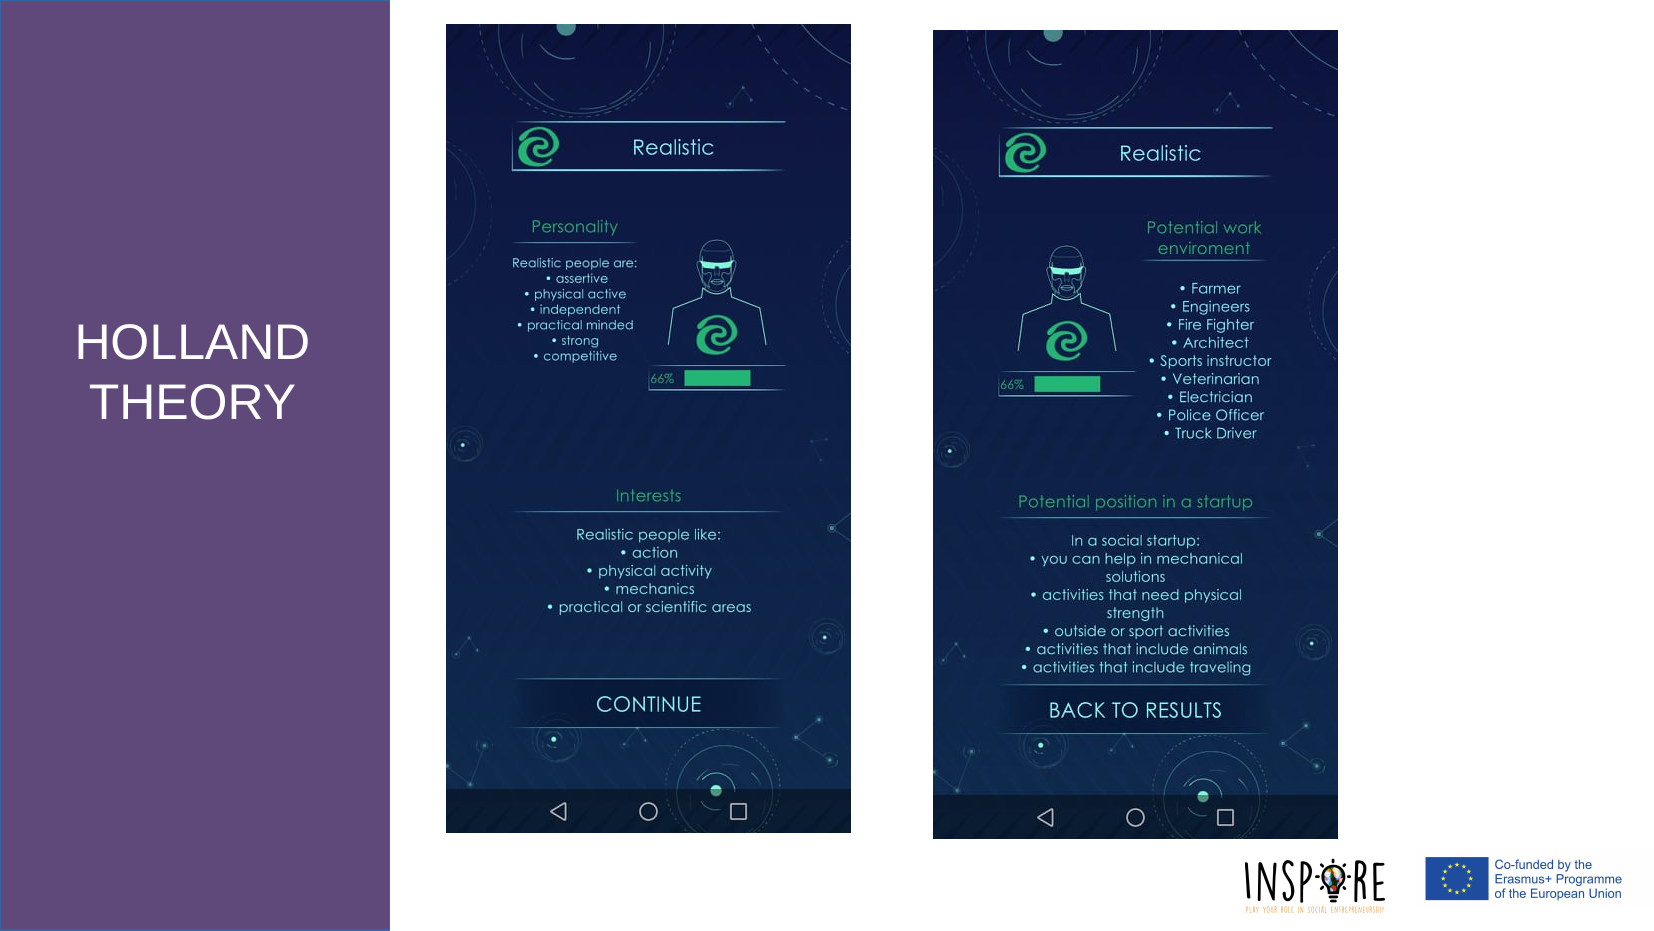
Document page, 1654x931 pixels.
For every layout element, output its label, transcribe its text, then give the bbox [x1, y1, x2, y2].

picture [445, 24, 851, 834]
text_box [0, 0, 390, 930]
picture [1239, 857, 1390, 917]
picture [1414, 848, 1654, 908]
picture [932, 30, 1338, 839]
text_box HOLLAND THEORY [0, 386, 388, 447]
